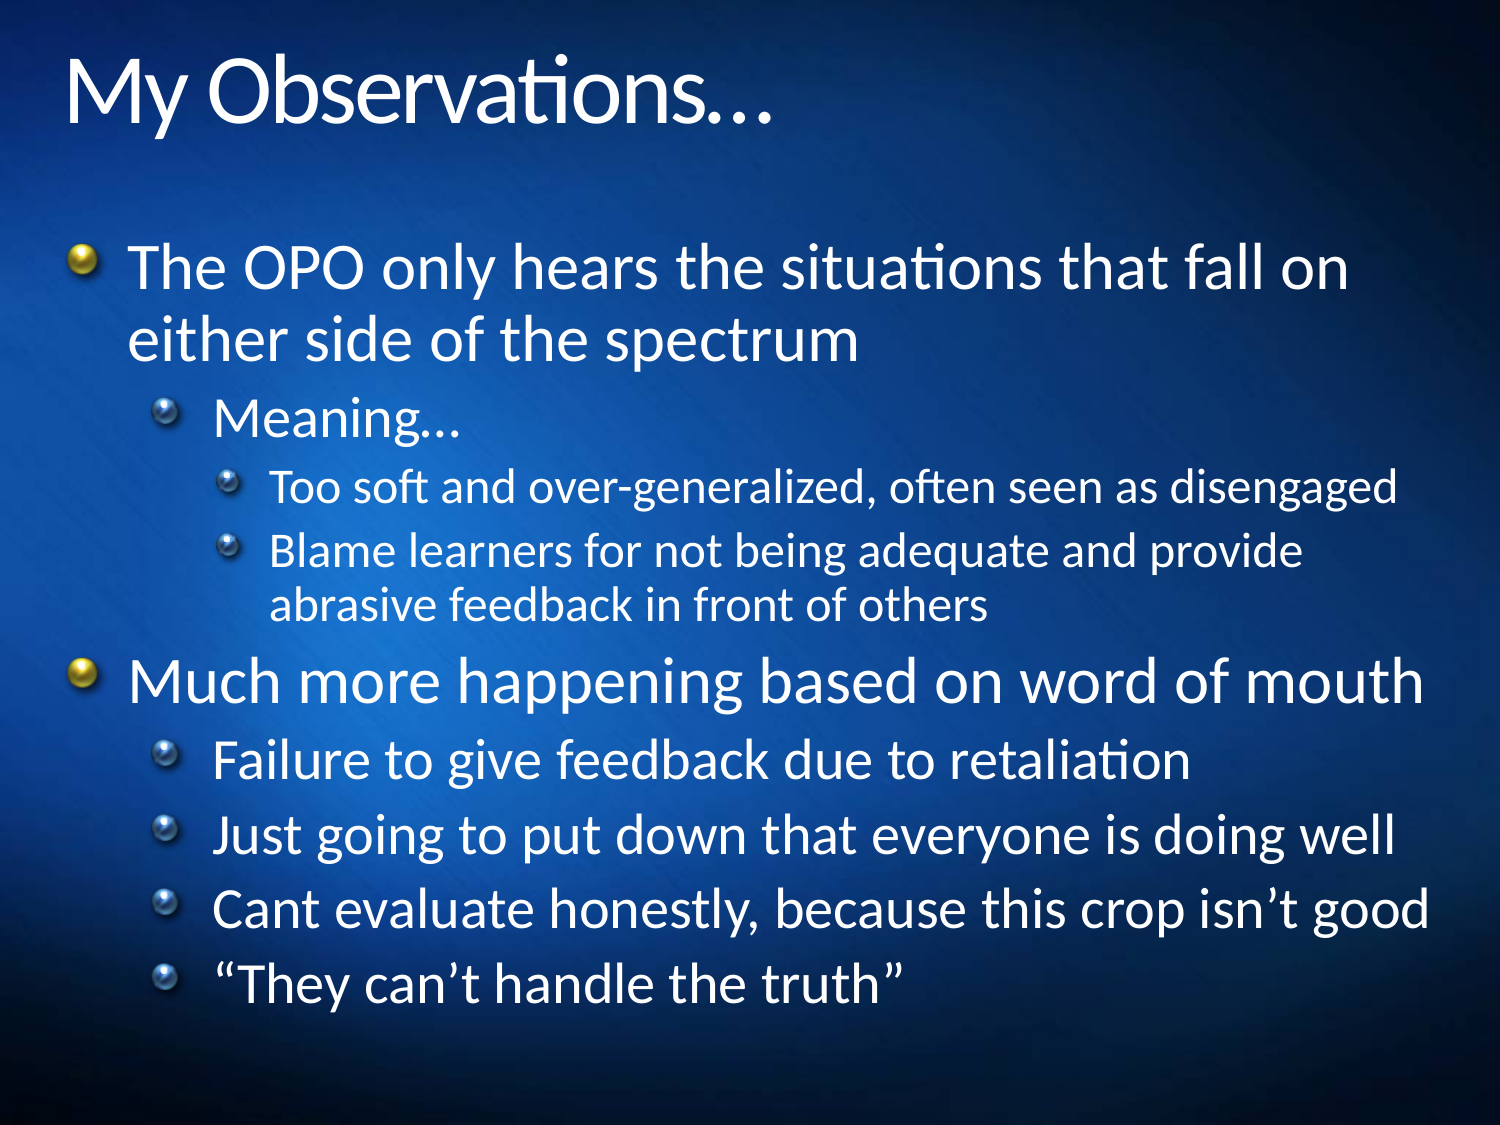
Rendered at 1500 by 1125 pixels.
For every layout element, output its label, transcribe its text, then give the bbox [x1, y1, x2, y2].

picture [0, 0, 1500, 1125]
list The OPO only hears the situations that fall on either side of the spectrum Meaning… Too soft and over-generalized, often seen as disengaged Blame learners for not being adequate and provide abrasive feedback in front of others Much more happening based on word of mouth Failure to give feedback due to retaliation Just going to put down that everyone is doing well Cant evaluate honestly, because this crop isn’t good “They can’t handle the truth” [62, 231, 1438, 1121]
title My Observations… [62, 37, 1438, 147]
